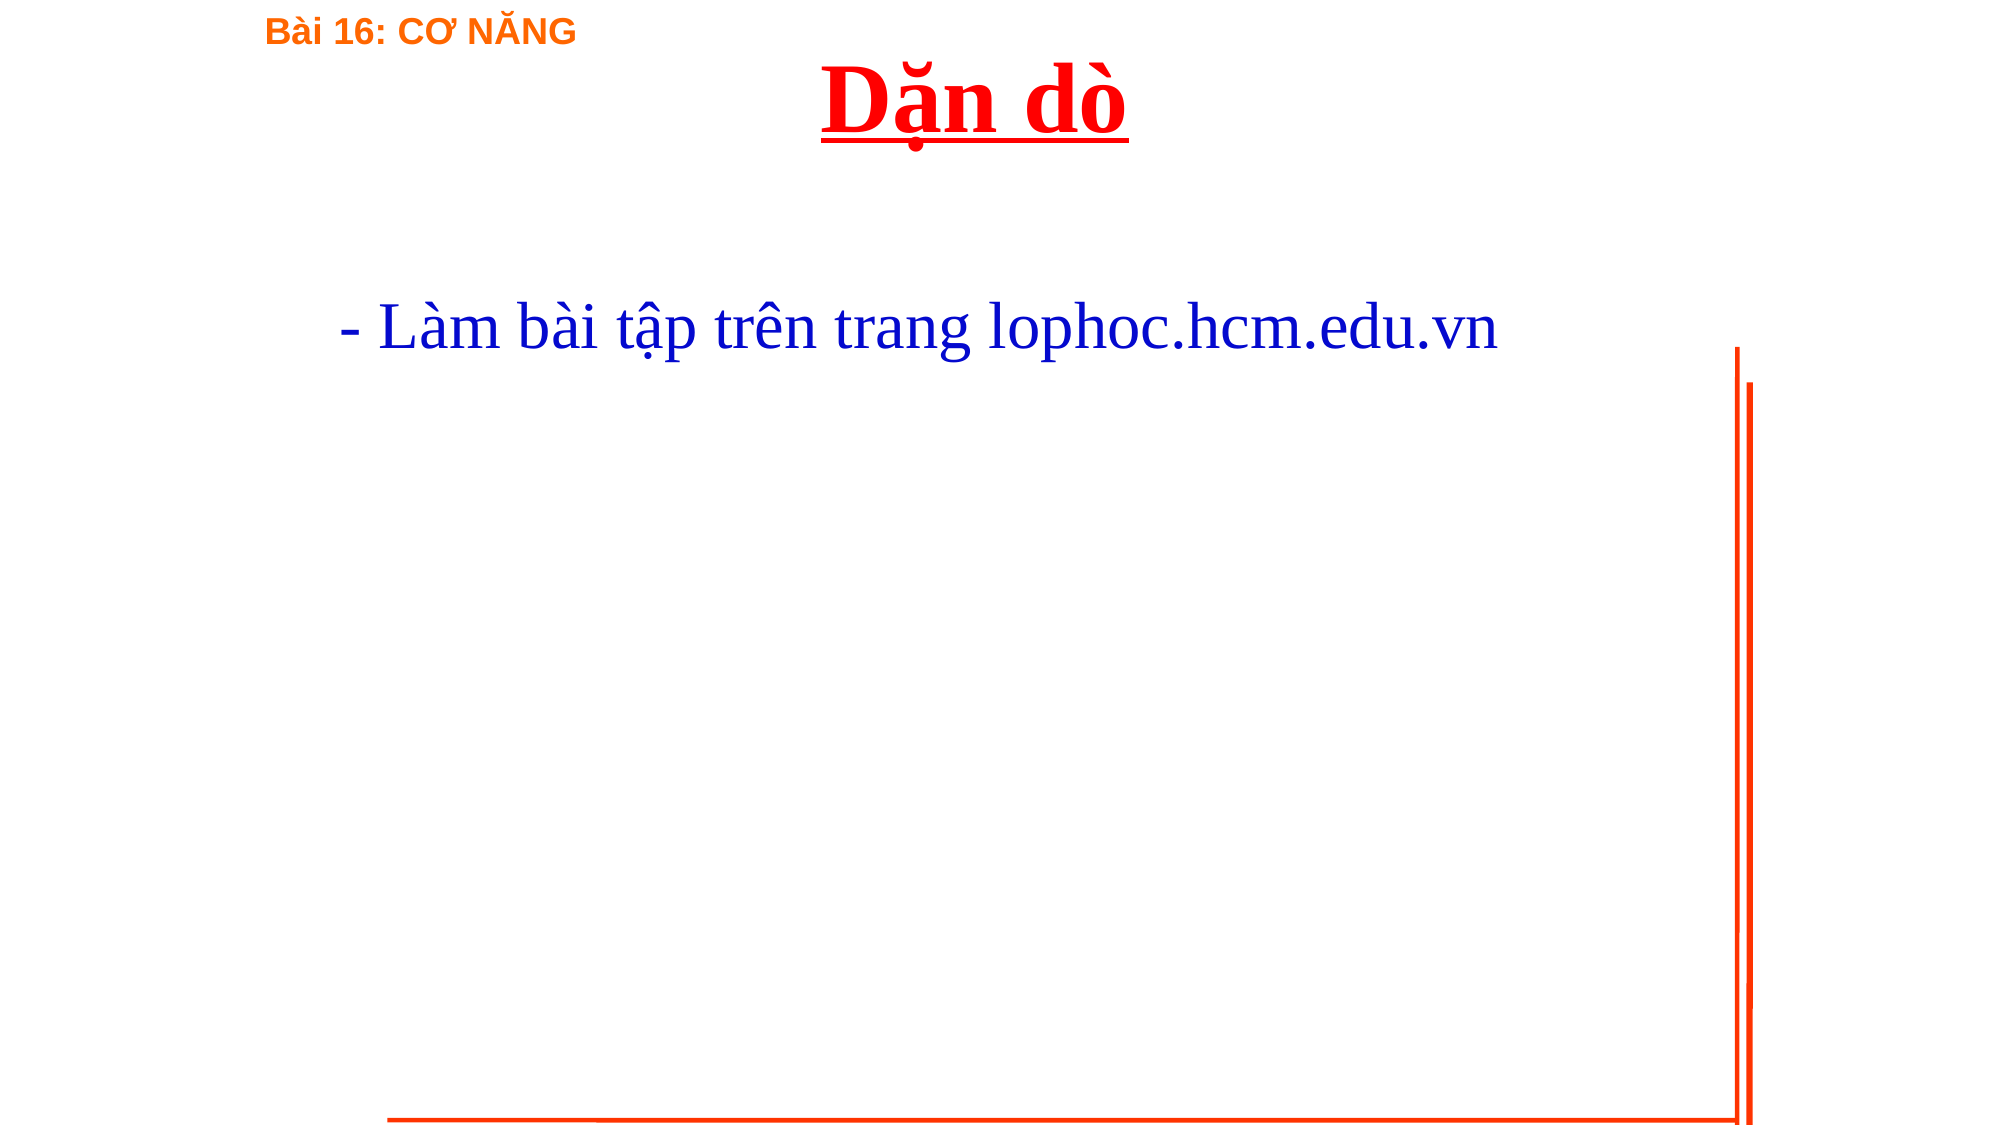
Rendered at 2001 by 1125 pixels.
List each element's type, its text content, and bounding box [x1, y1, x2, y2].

text_box Dặn dò [699, 24, 1250, 160]
text_box - Làm bài tập trên trang lophoc.hcm.edu.vn [324, 274, 1700, 346]
text_box Bài 16: CƠ NĂNG [249, 0, 700, 60]
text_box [324, 346, 1750, 1125]
